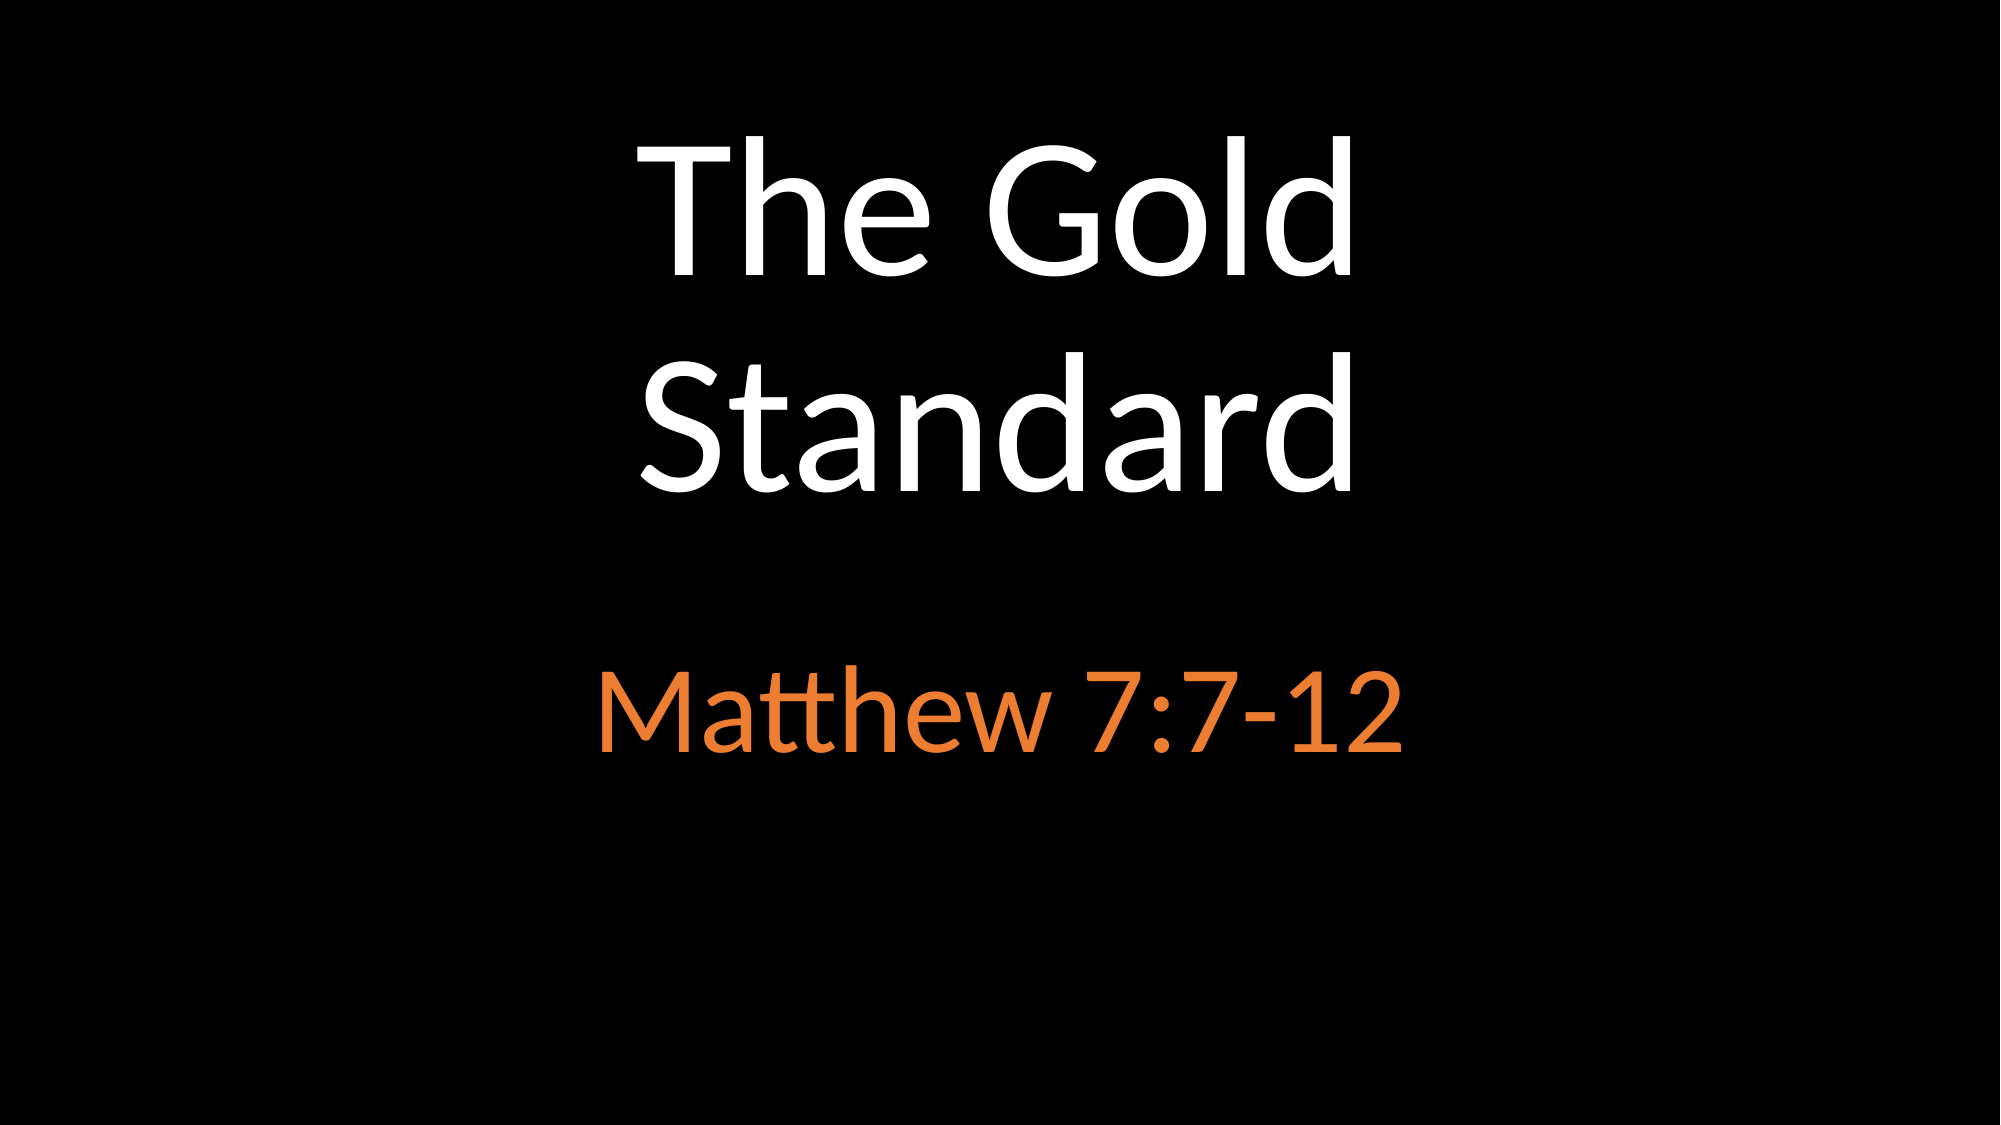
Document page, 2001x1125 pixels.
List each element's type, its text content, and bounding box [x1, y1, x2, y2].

subtitle Matthew 7:7-12 [249, 575, 1750, 848]
title The Gold Standard [249, 61, 1750, 575]
